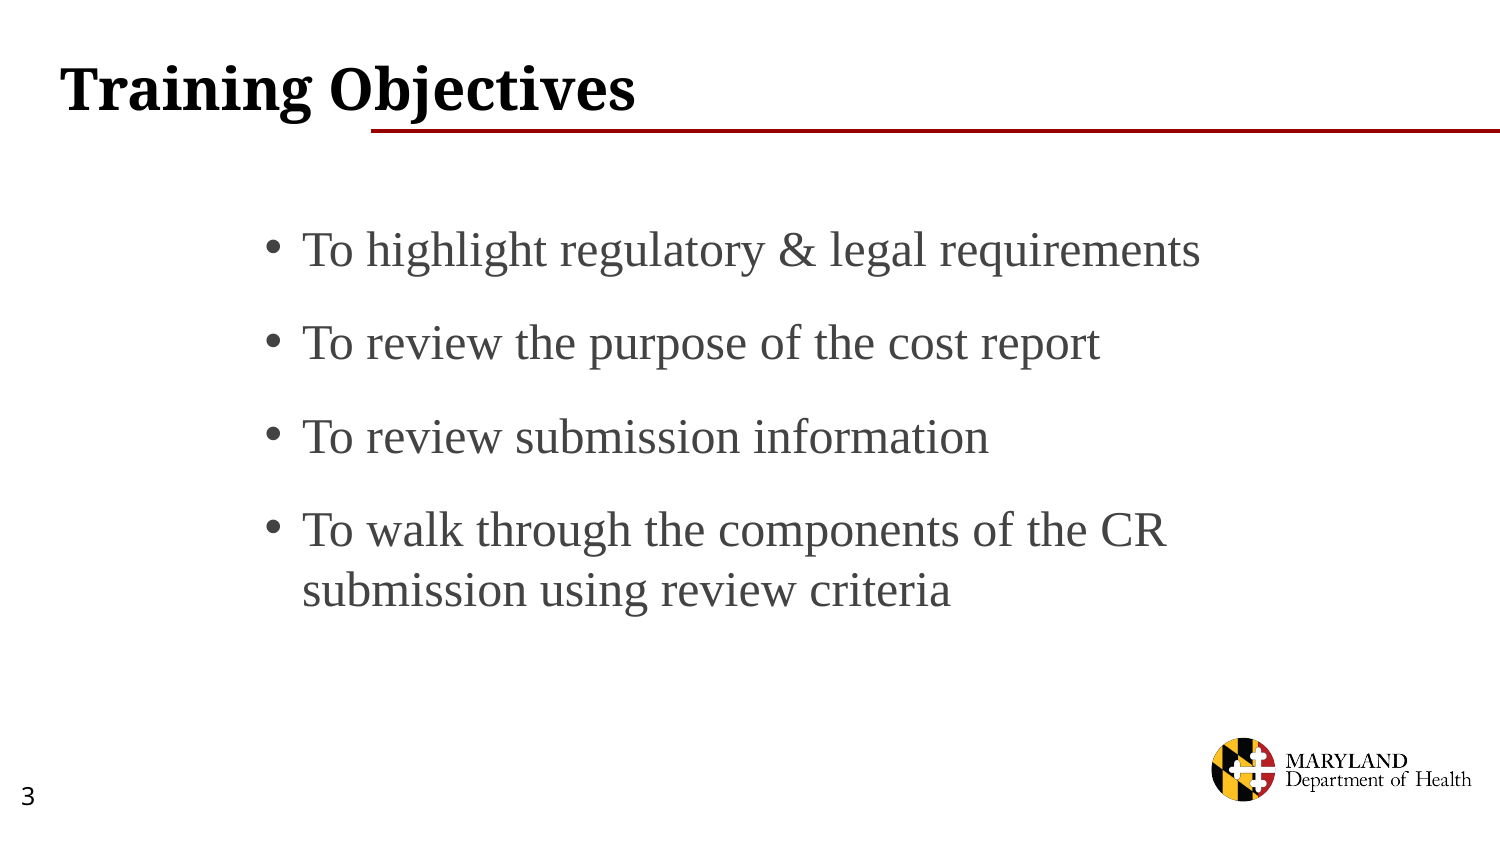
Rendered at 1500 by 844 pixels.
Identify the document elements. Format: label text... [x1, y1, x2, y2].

slide_number 3 [6, 765, 97, 831]
title Training Objectives [45, 37, 1443, 132]
picture [1172, 599, 1500, 844]
list To highlight regulatory & legal requirements To review the purpose of the cost report To review submission information To walk through the components of the CR submission using review criteria [137, 201, 1394, 762]
